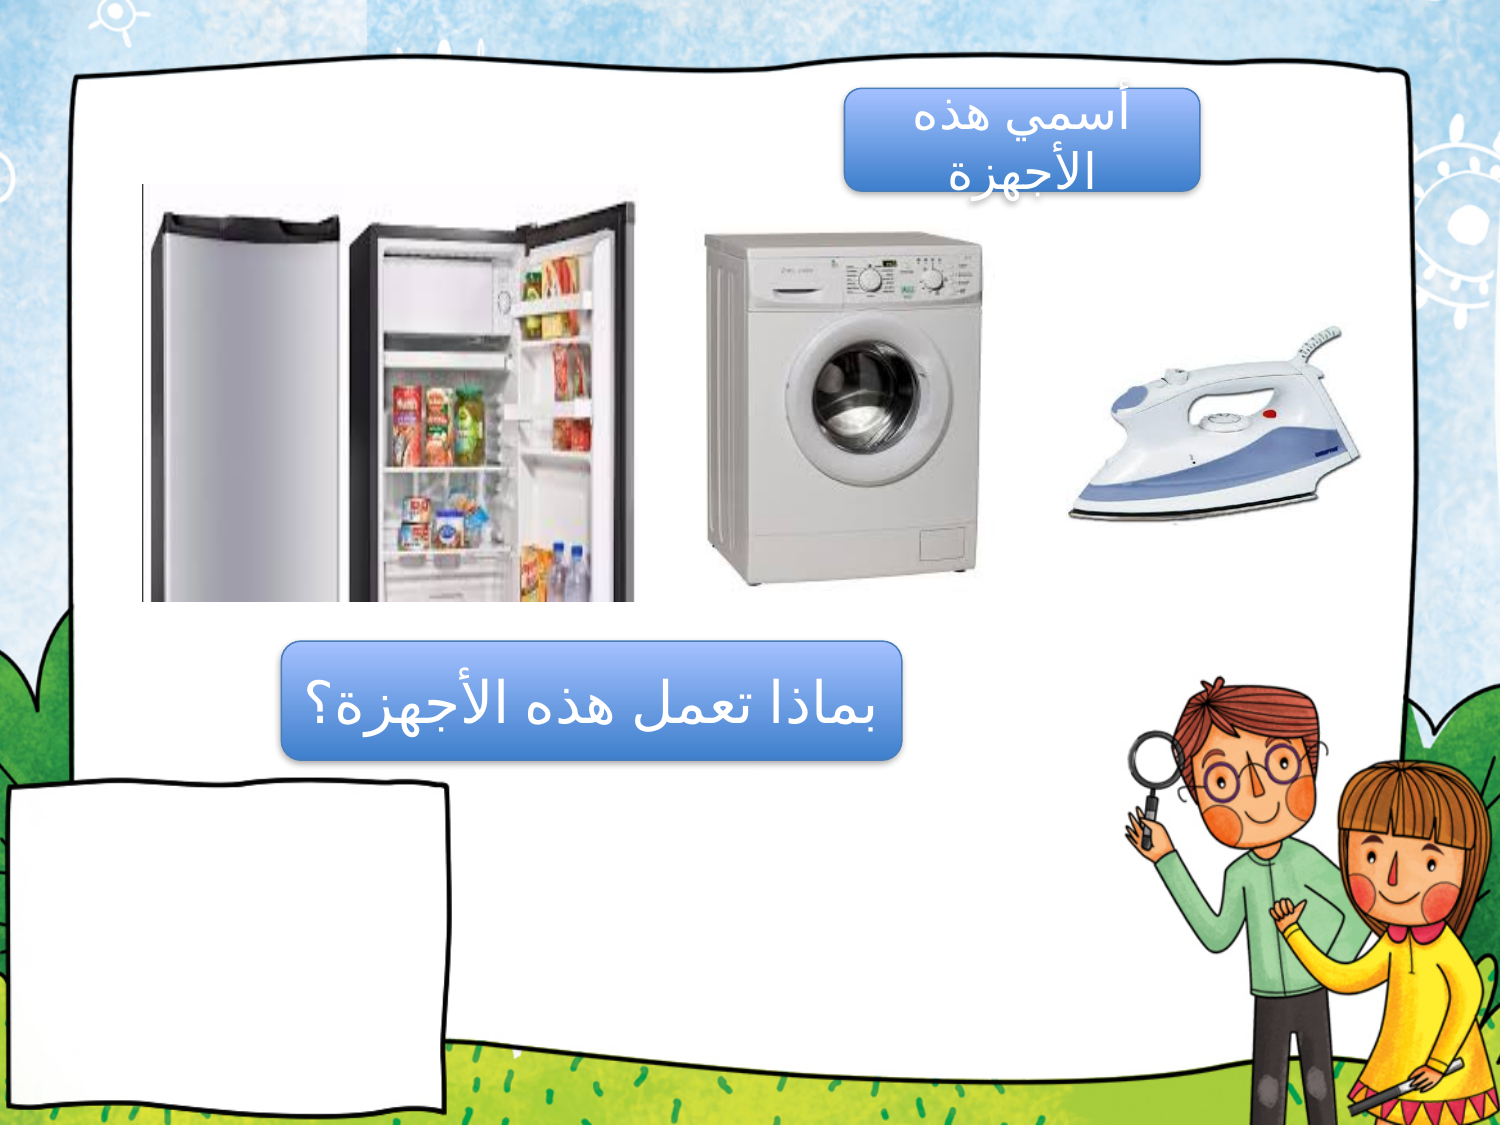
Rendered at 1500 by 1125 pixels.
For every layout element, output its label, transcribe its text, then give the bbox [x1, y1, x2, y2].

text_box أسمي هذه الأجهزة [843, 87, 1201, 192]
picture [0, 0, 1500, 1125]
text_box بماذا تعمل هذه الأجهزة؟ [280, 640, 903, 761]
